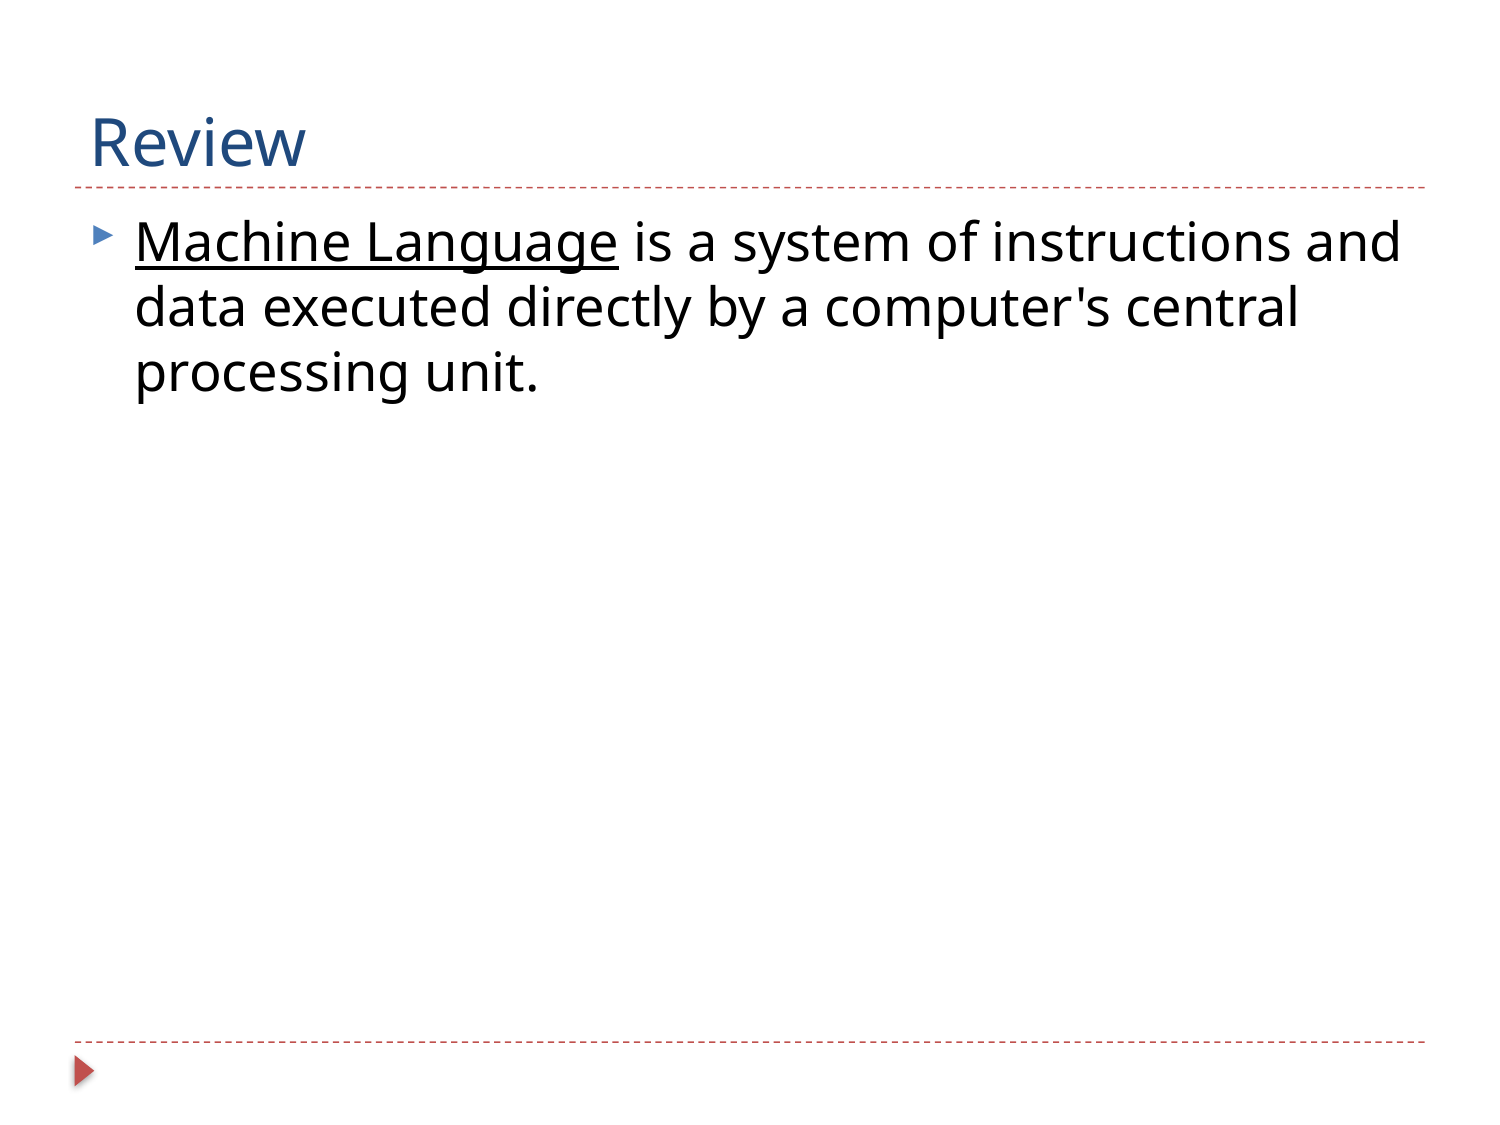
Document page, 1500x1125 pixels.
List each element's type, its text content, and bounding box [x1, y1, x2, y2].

list Machine Language is a system of instructions and data executed directly by a computer's central processing unit. [75, 200, 1425, 1010]
title Review [75, 24, 1425, 188]
